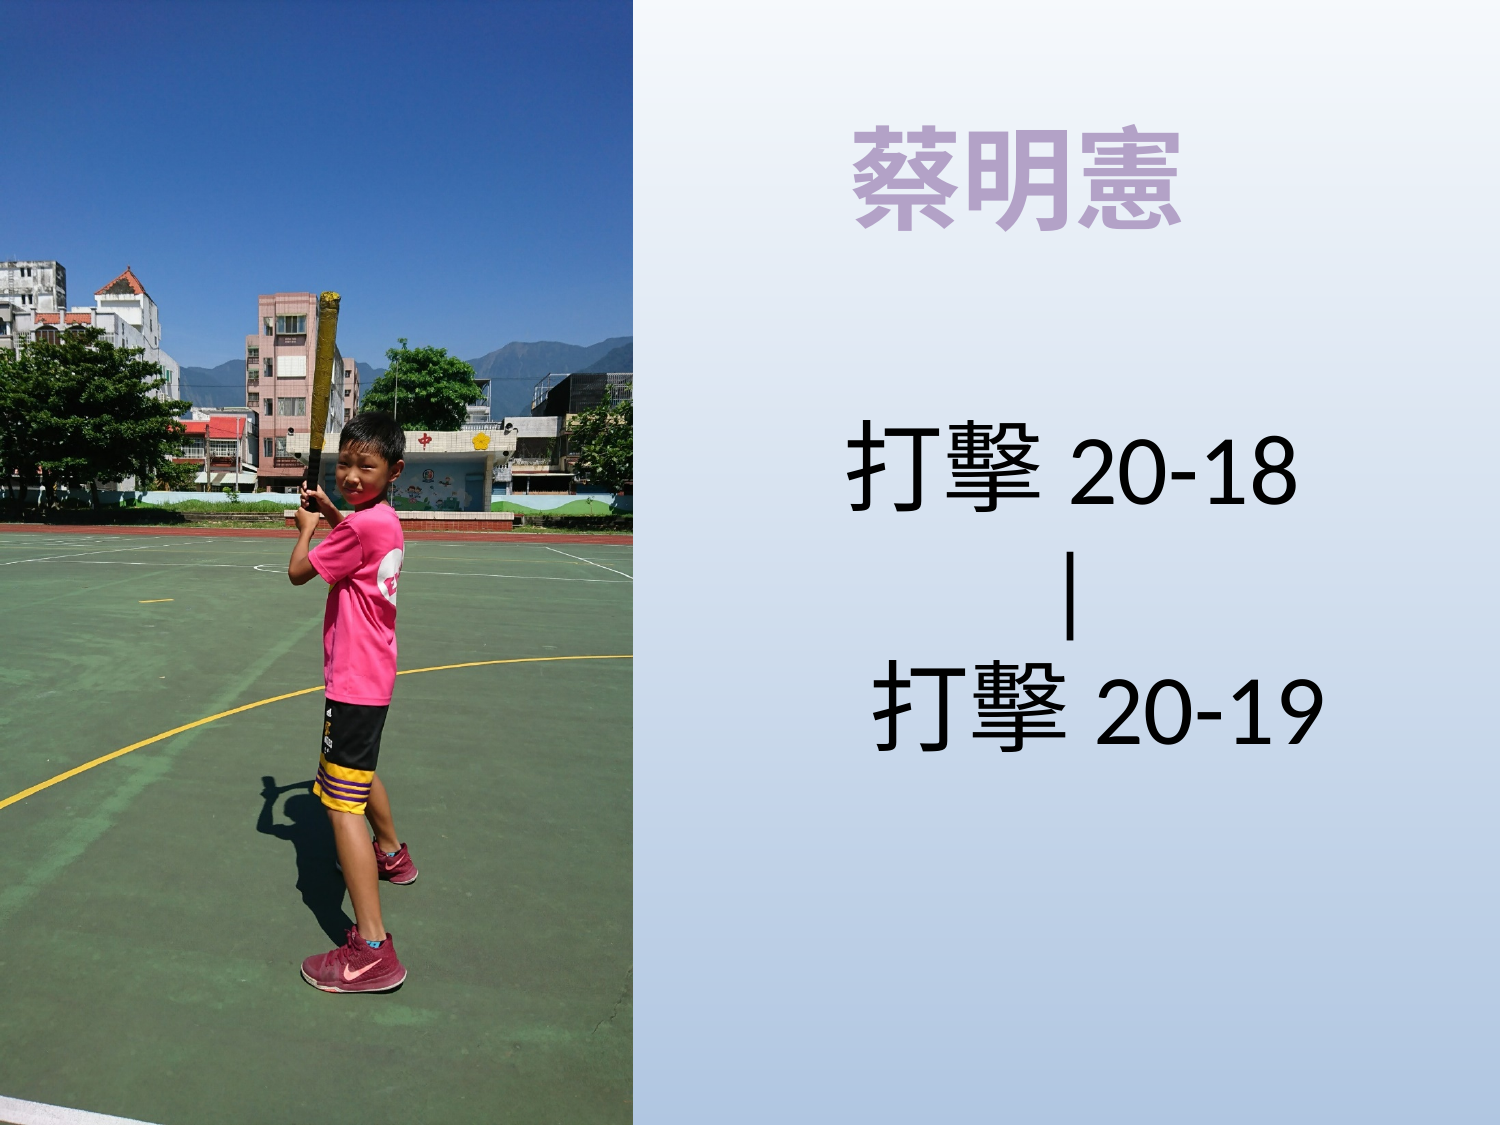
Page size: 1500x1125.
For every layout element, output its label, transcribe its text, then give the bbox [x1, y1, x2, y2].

text_box 蔡明憲 [834, 101, 1203, 252]
text_box 打擊20-18 | 打擊20-19 [785, 397, 1500, 772]
picture [0, 0, 634, 1125]
